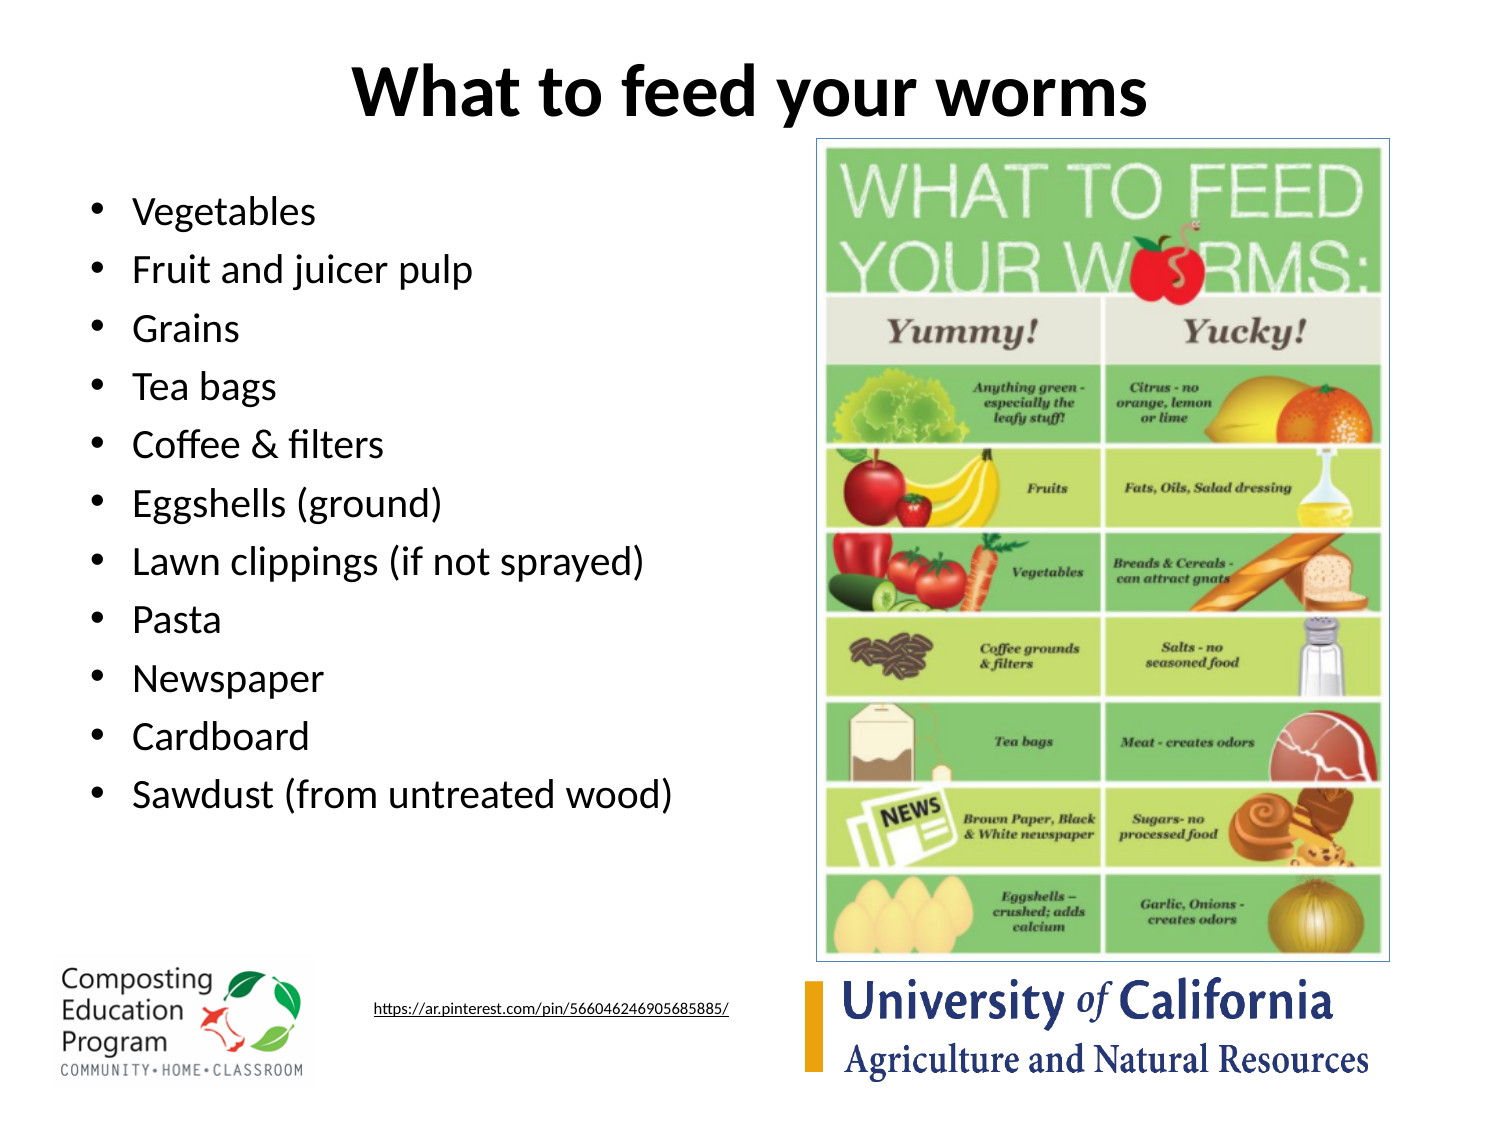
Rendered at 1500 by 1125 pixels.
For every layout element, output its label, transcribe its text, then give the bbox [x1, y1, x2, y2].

picture [52, 954, 316, 1088]
picture [815, 137, 1390, 962]
title What to feed your worms [75, 45, 1425, 129]
text_box https://ar.pinterest.com/pin/566046246905685885/ [358, 990, 750, 1026]
list Vegetables Fruit and juicer pulp Grains Tea bags Coffee & filters Eggshells (ground) Lawn clippings (if not sprayed) Pasta Newspaper Cardboard Sawdust (from untreated wood) [75, 176, 793, 939]
picture [805, 977, 1368, 1082]
